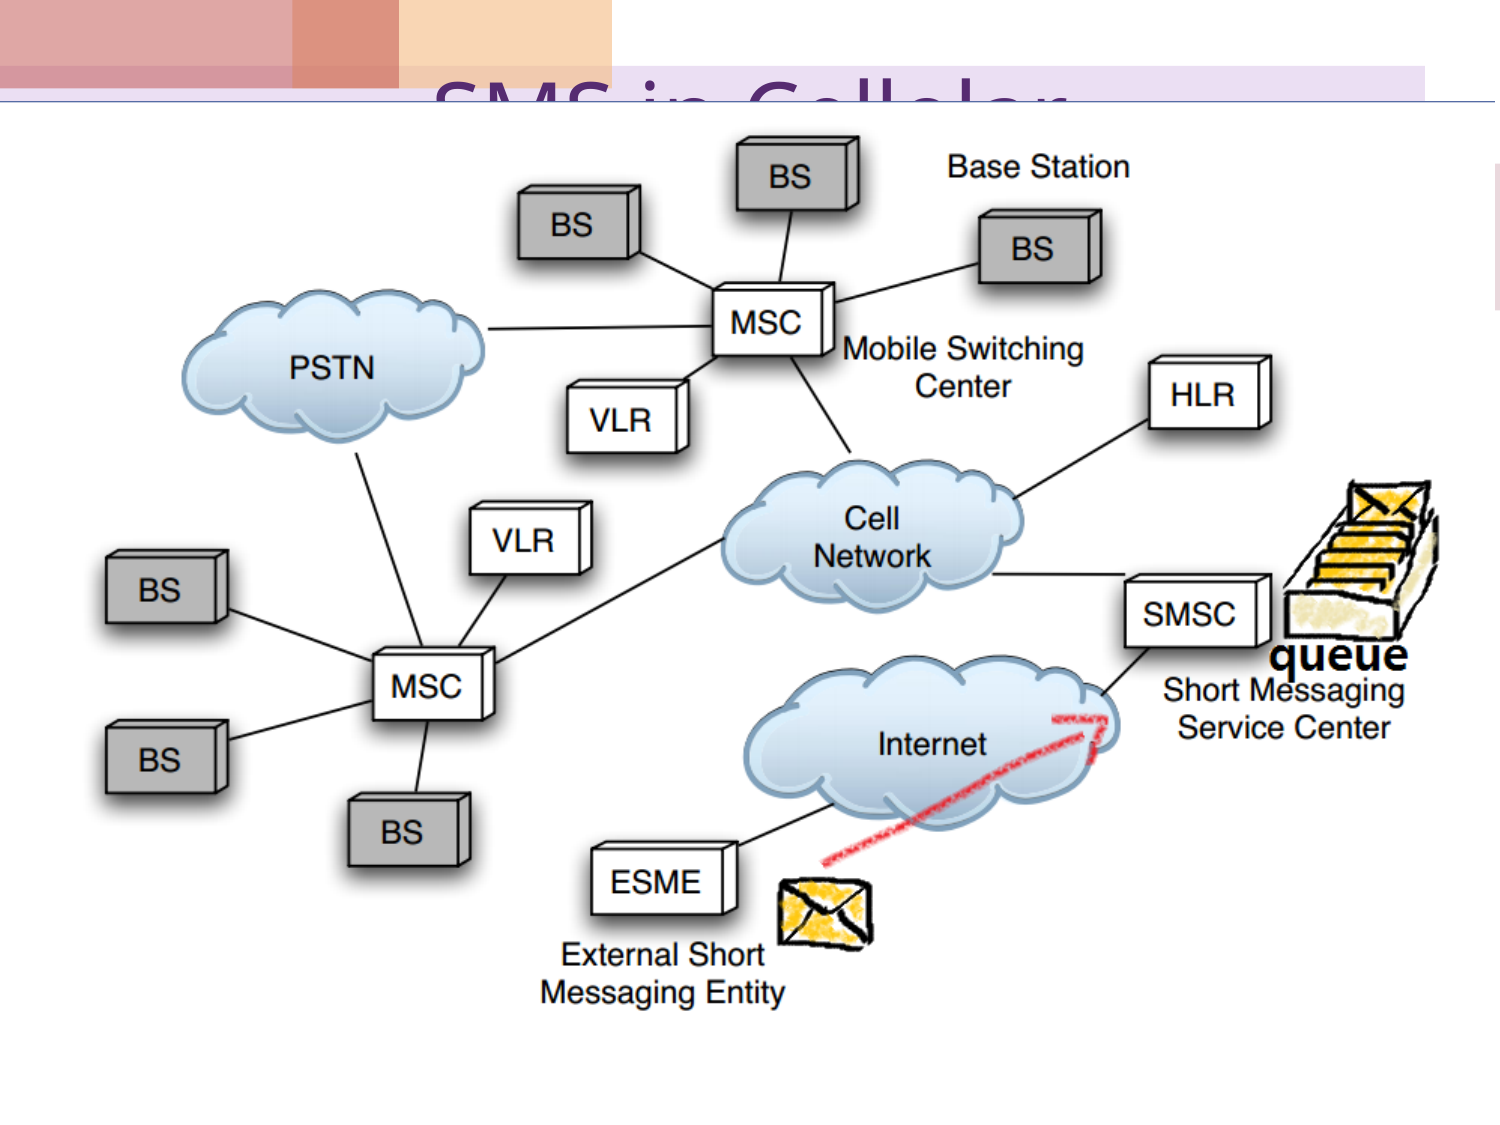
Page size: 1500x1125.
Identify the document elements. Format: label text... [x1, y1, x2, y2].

title SMS in Cellolar Network(cont’d) [75, 88, 1425, 99]
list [0, 101, 1495, 1059]
